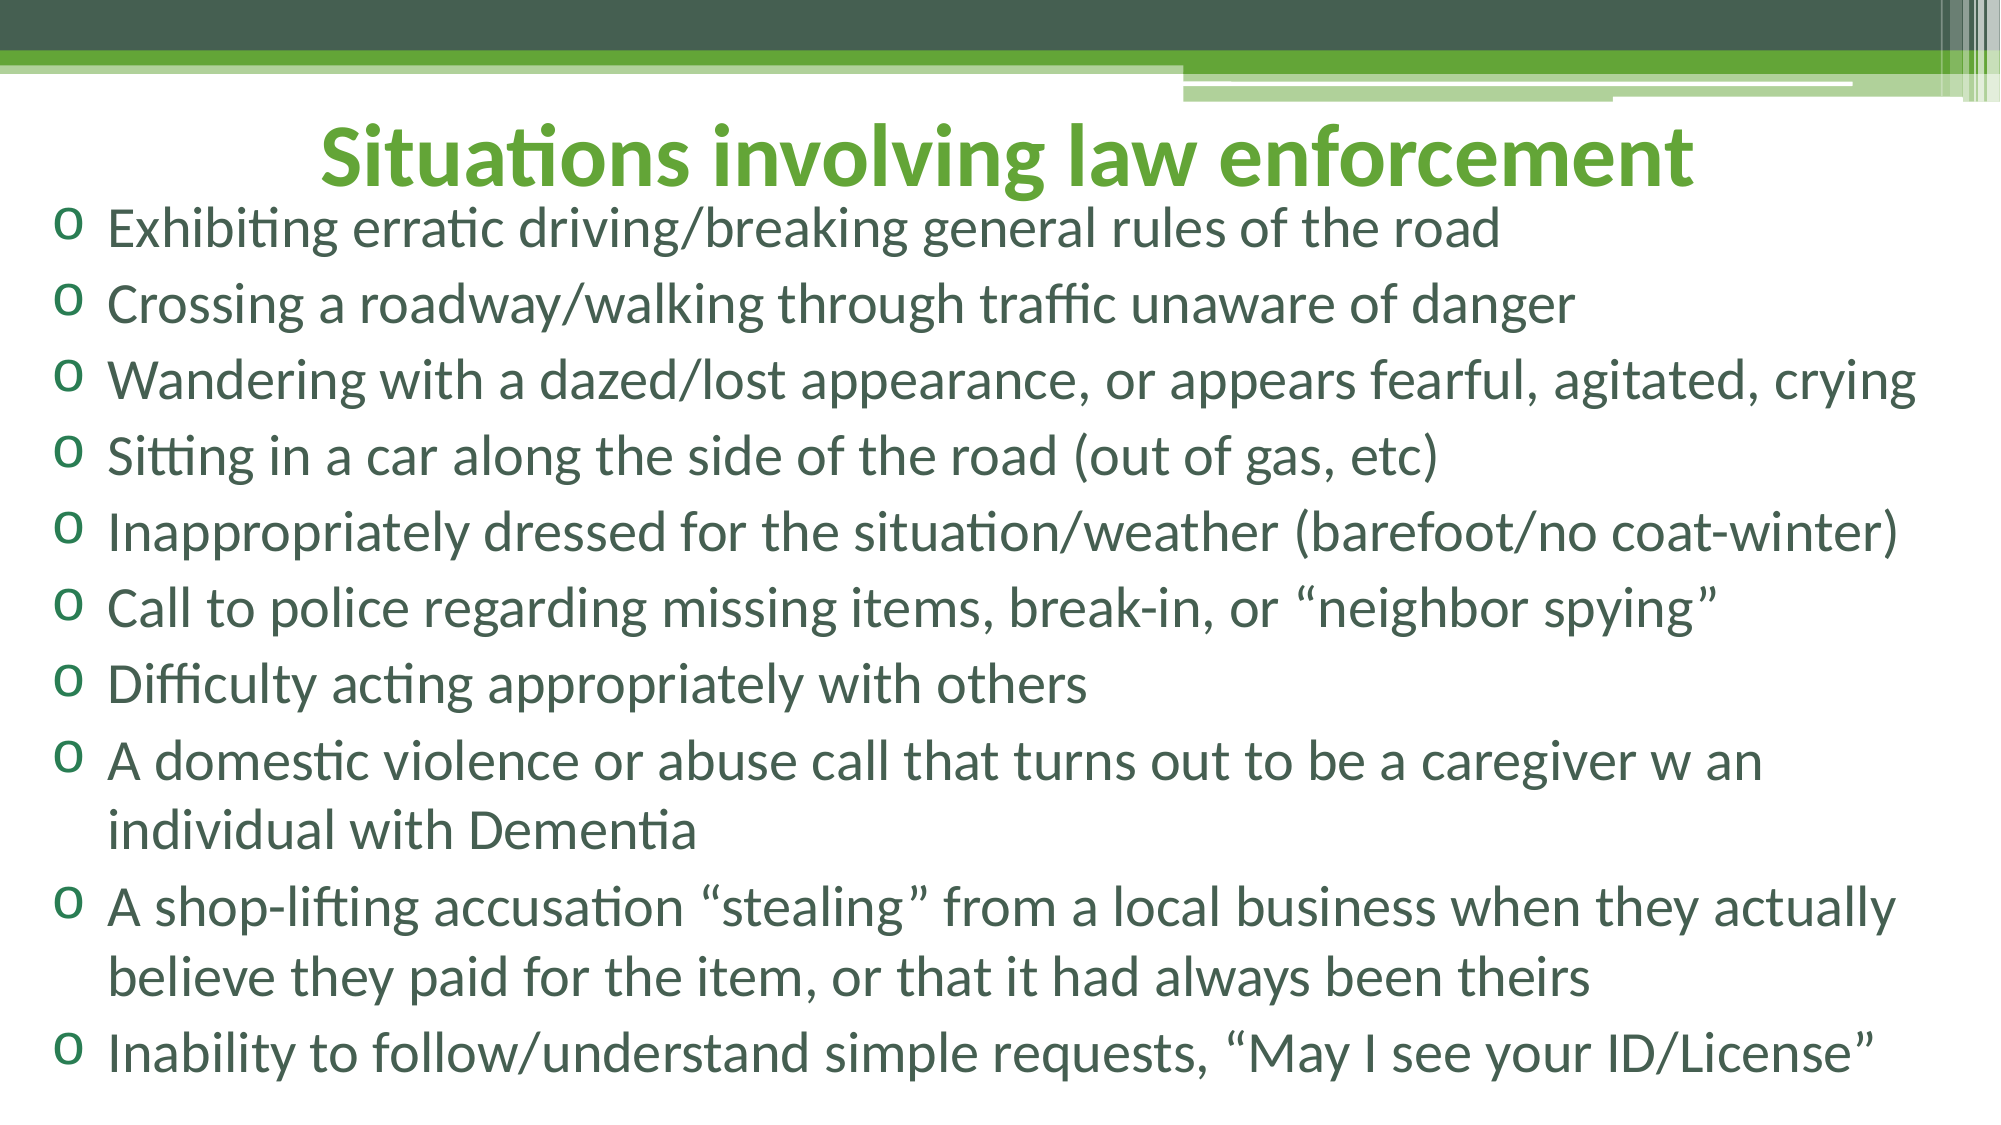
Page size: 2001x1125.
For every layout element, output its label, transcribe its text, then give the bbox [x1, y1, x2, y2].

title Situations involving law enforcement [157, 105, 1858, 181]
list Exhibiting erratic driving/breaking general rules of the road Crossing a roadway/walking through traffic unaware of danger Wandering with a dazed/lost appearance, or appears fearful, agitated, crying Sitting in a car along the side of the road (out of gas, etc) Inappropriately dressed for the situation/weather (barefoot/no coat-winter) Call to police regarding missing items, break-in, or “neighbor spying” Difficulty acting appropriately with others A domestic violence or abuse call that turns out to be a caregiver w an individual with Dementia A shop-lifting accusation “stealing” from a local business when they actually believe they paid for the item, or that it had always been theirs Inability to follow/understand simple requests, “May I see your ID/License” [28, 181, 1986, 1107]
